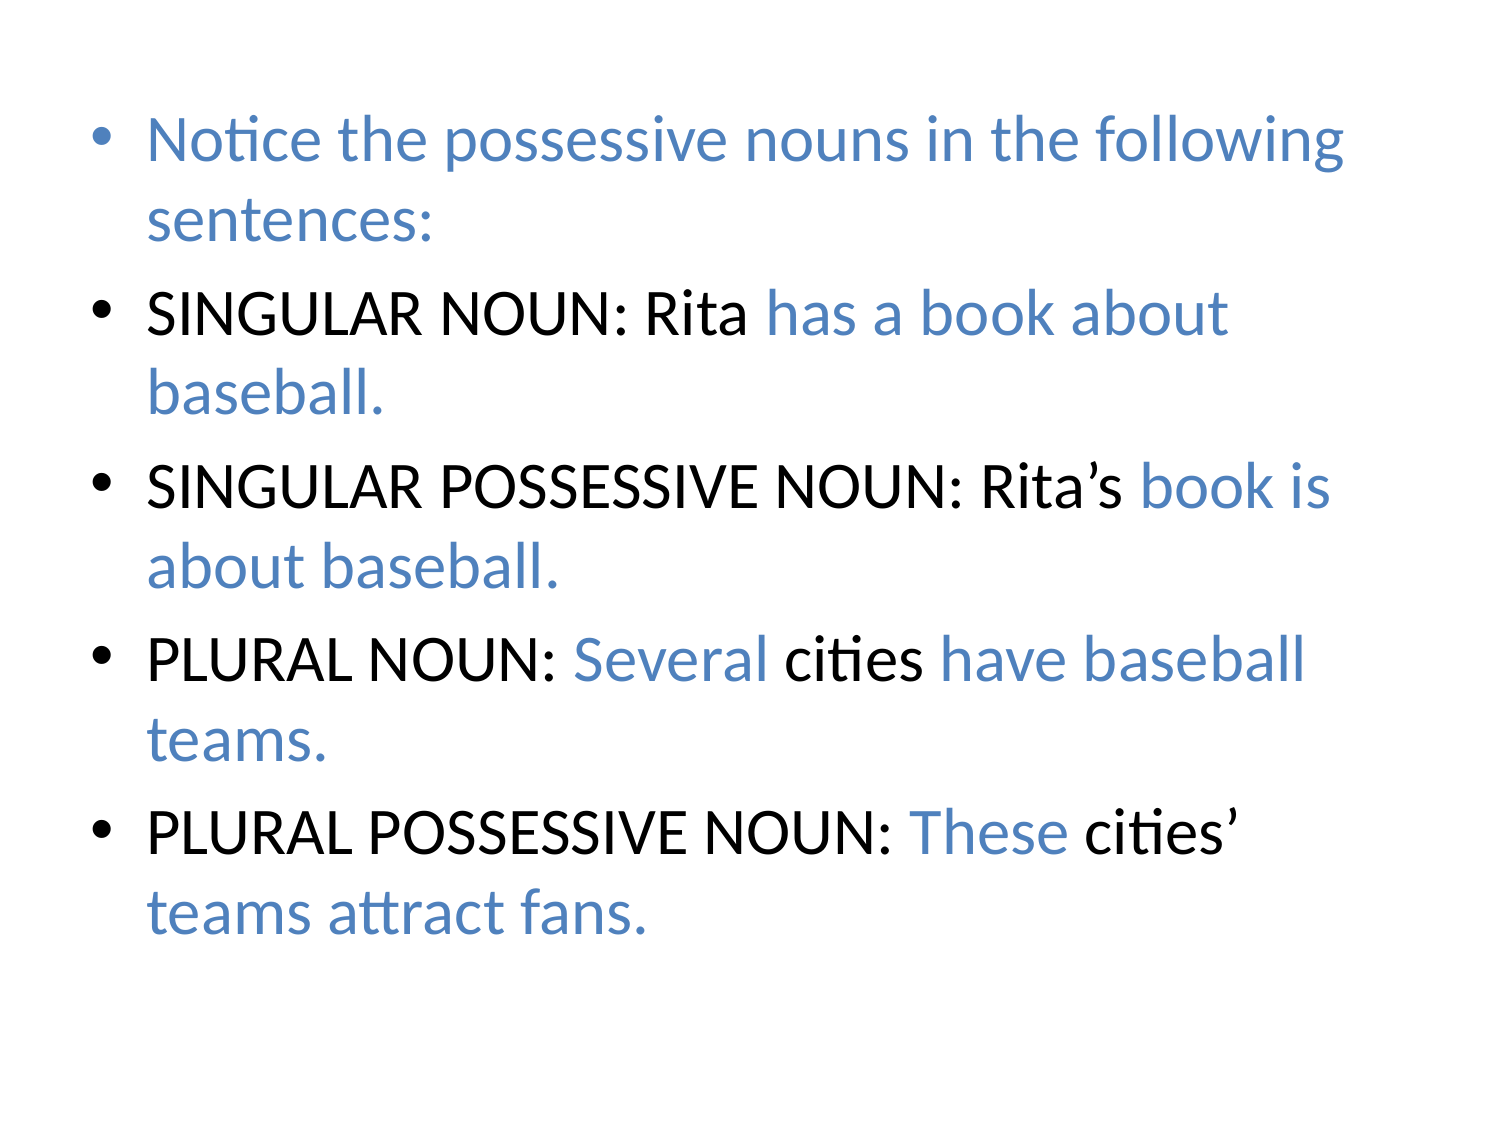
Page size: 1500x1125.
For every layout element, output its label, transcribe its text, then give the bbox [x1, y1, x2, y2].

list Notice the possessive nouns in the following sentences: SINGULAR NOUN: Rita has a book about baseball. SINGULAR POSSESSIVE NOUN: Rita’s book is about baseball. PLURAL NOUN: Several cities have baseball teams. PLURAL POSSESSIVE NOUN: These cities’ teams attract fans. [75, 87, 1425, 1025]
